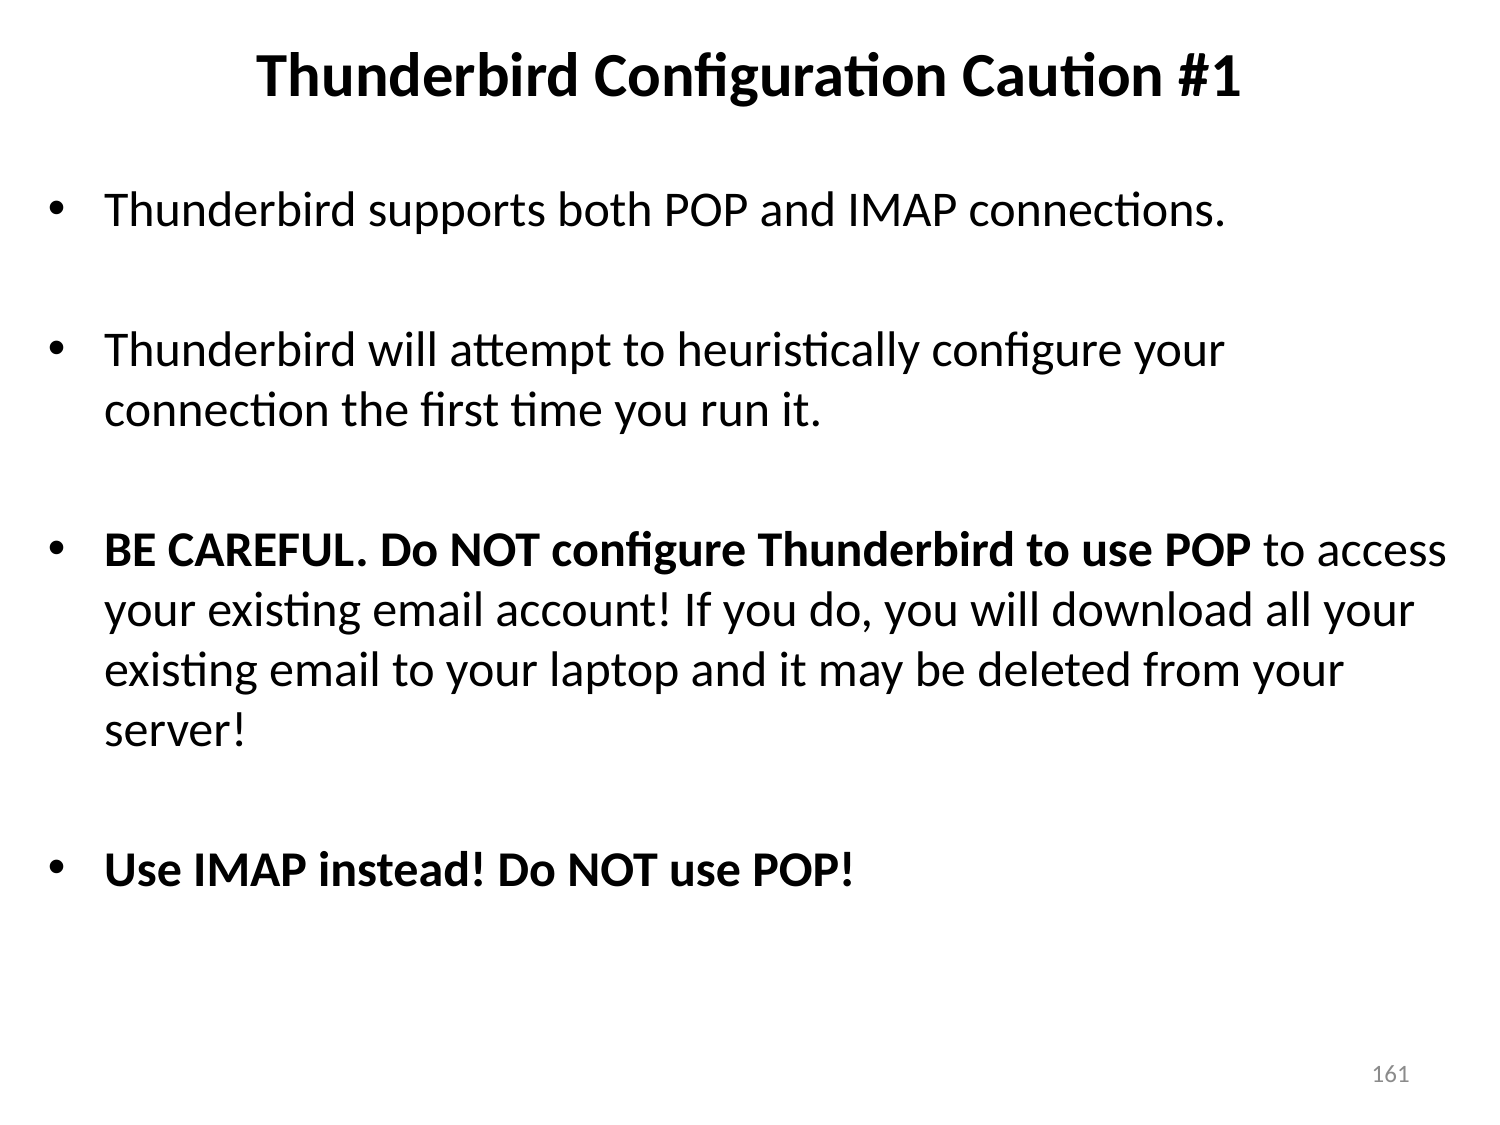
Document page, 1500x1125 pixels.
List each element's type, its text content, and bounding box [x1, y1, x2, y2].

list Thunderbird supports both POP and IMAP connections. Thunderbird will attempt to heuristically configure your connection the first time you run it. BE CAREFUL. Do NOT configure Thunderbird to use POP to access your existing email account! If you do, you will download all your existing email to your laptop and it may be deleted from your server! Use IMAP instead! Do NOT use POP! [32, 169, 1474, 1086]
title Thunderbird Configuration Caution #1 [0, 26, 1500, 117]
slide_number 161 [1074, 1042, 1425, 1103]
